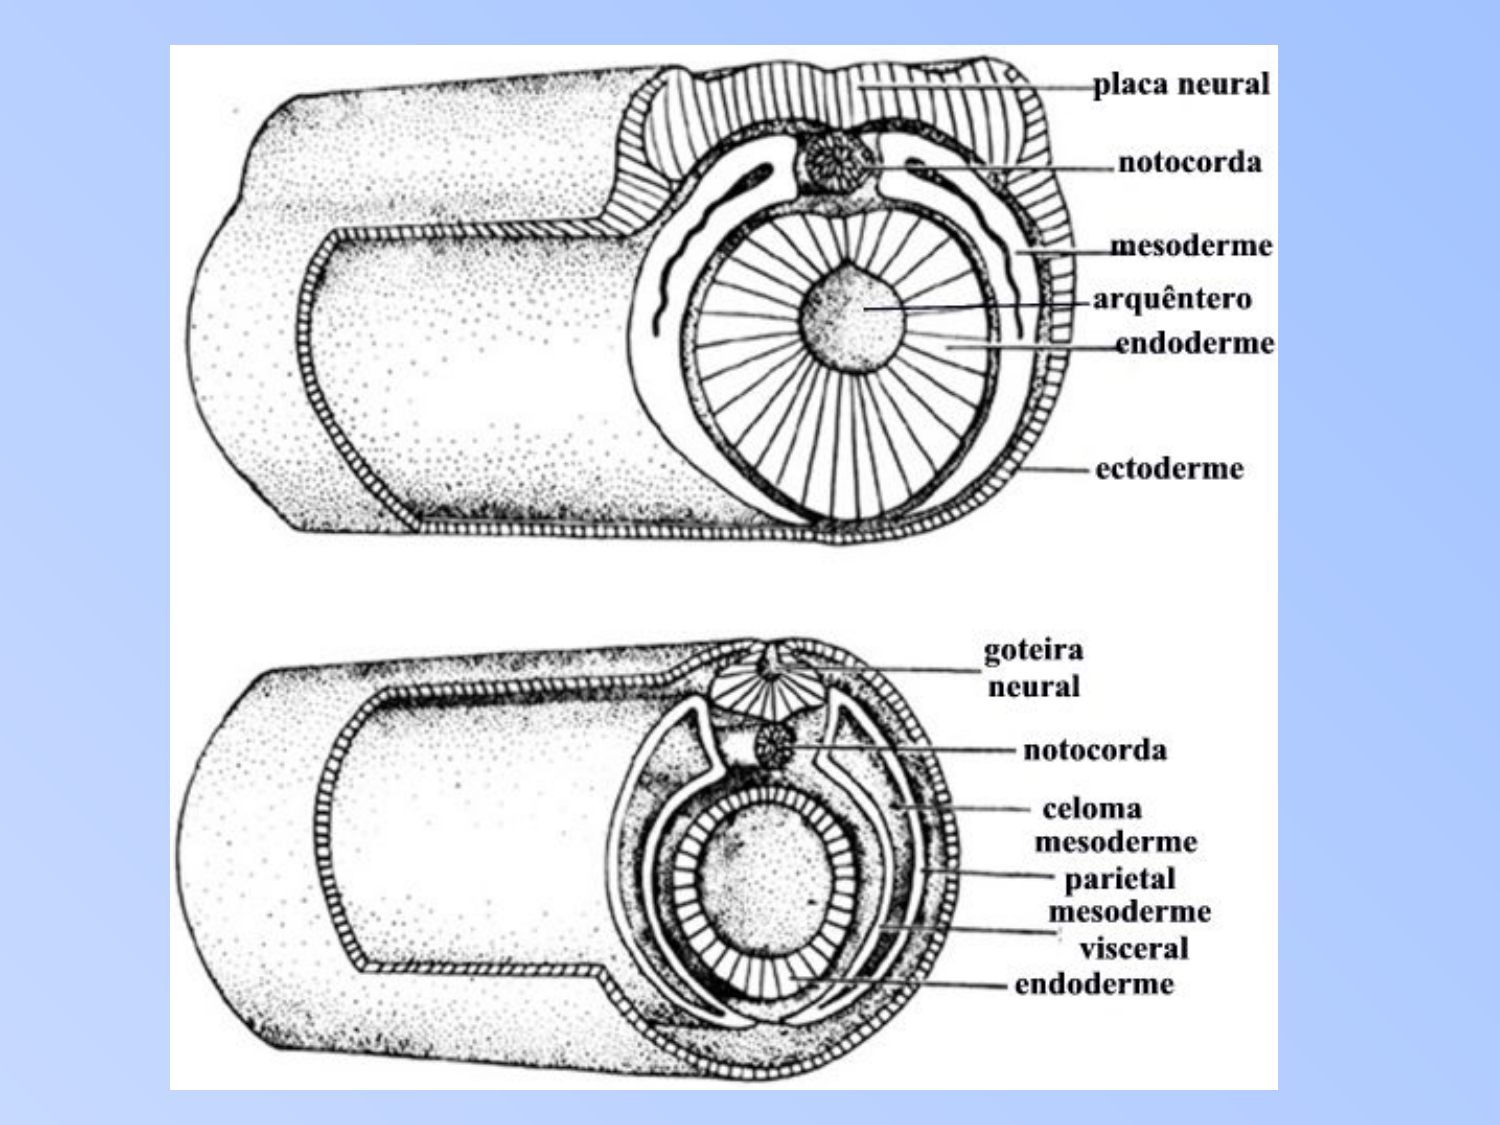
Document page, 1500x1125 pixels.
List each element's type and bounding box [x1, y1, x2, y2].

picture [169, 45, 1278, 1091]
